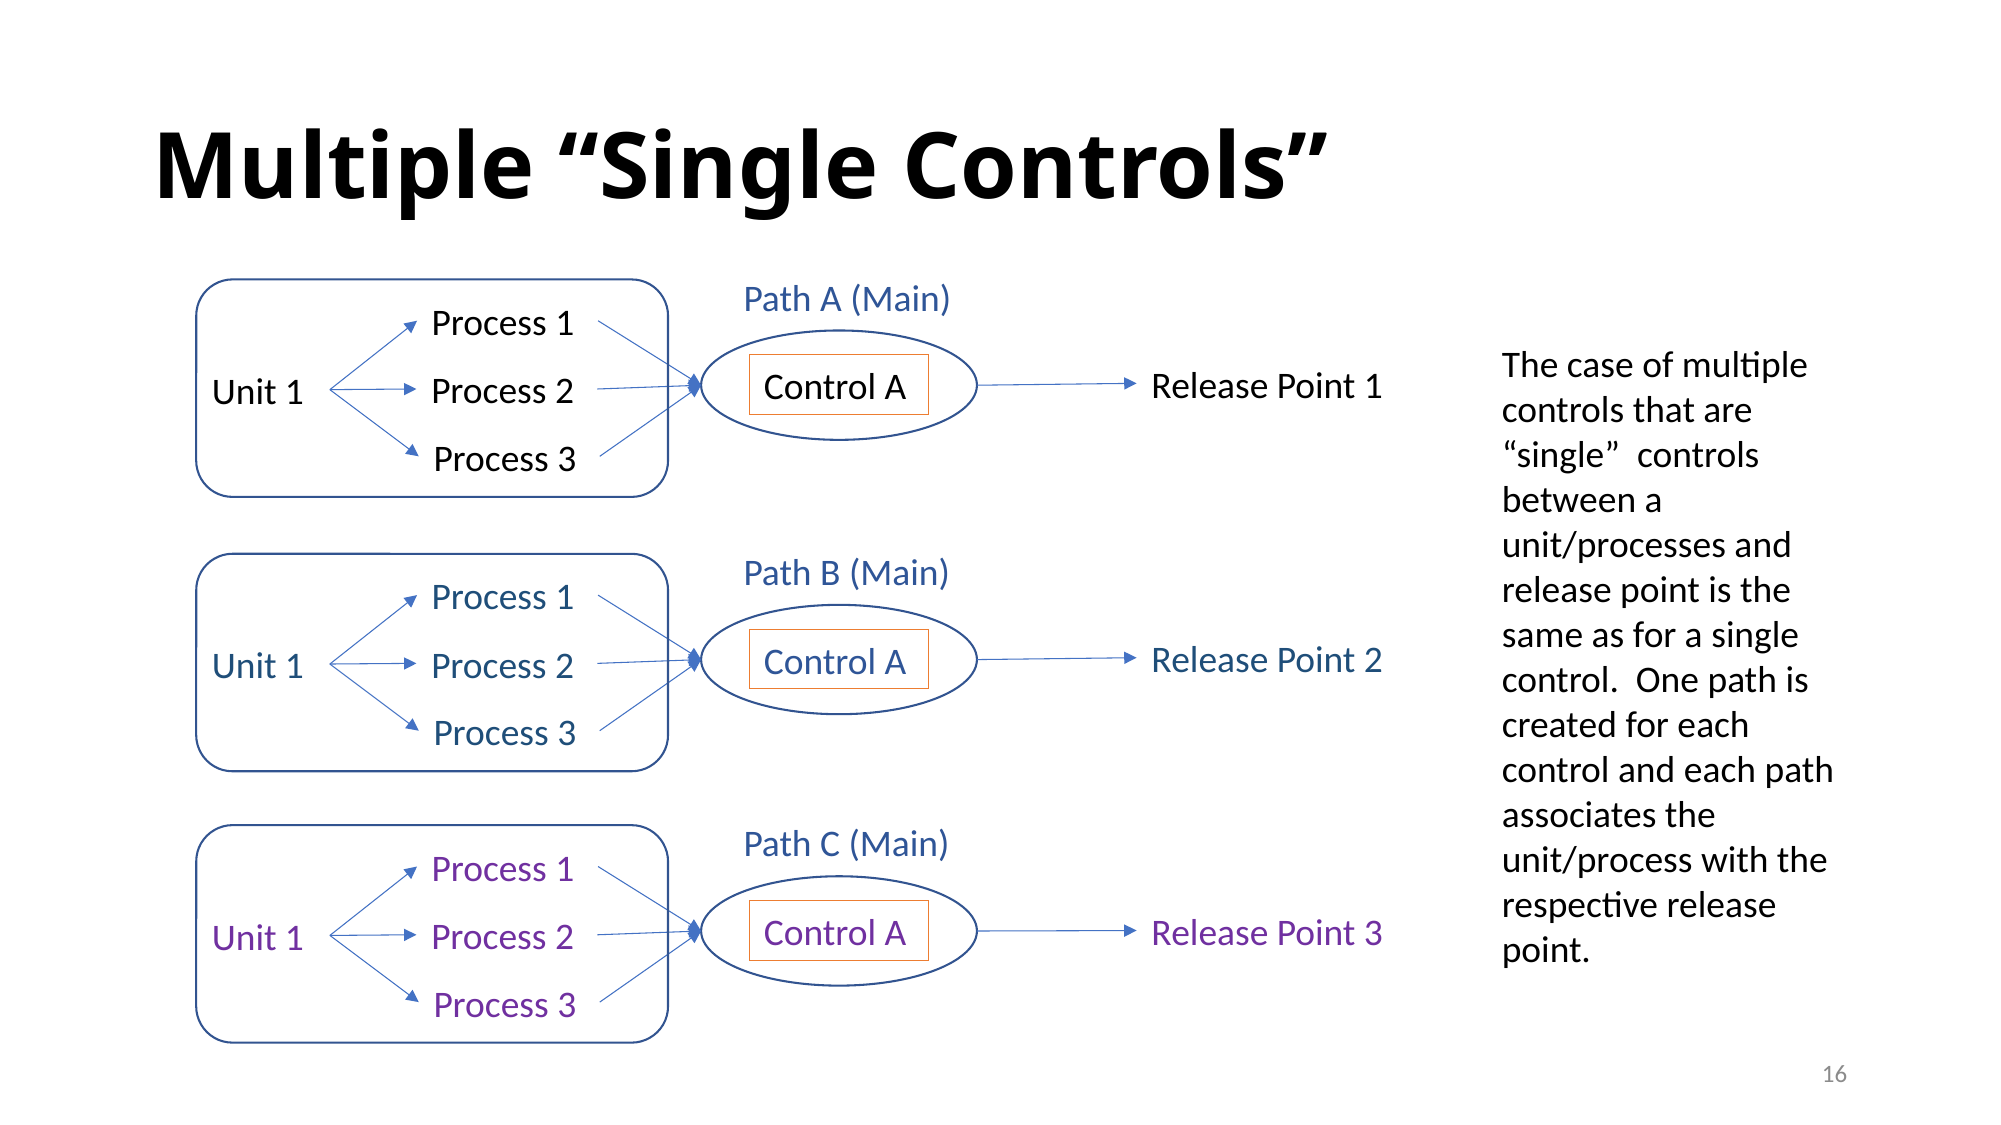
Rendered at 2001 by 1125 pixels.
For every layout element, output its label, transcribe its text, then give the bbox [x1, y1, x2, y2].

text_box [702, 329, 978, 441]
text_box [329, 935, 419, 1003]
title Multiple “Single Controls” [137, 59, 1863, 278]
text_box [329, 595, 418, 664]
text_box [329, 321, 418, 390]
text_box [598, 866, 702, 930]
text_box Release Point 2 [1136, 627, 1413, 688]
text_box Path C (Main) [728, 812, 972, 872]
text_box Path A (Main) [728, 266, 972, 326]
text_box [599, 385, 702, 457]
text_box [195, 824, 670, 1044]
text_box [195, 552, 670, 773]
slide_number 16 [1412, 1042, 1863, 1103]
text_box The case of multiple controls that are “single” controls between a unit/processes and release point is the same as for a single control. One path is created for each control and each path associates the unit/process with the respective release point. [1487, 332, 1853, 978]
text_box Path B (Main) [728, 540, 972, 601]
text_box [329, 866, 418, 935]
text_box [598, 321, 702, 385]
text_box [598, 595, 702, 659]
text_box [599, 659, 702, 732]
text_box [599, 930, 702, 1003]
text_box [329, 664, 419, 732]
text_box [195, 278, 670, 498]
text_box [702, 603, 978, 716]
text_box Release Point 1 [1136, 353, 1413, 414]
text_box Release Point 3 [1136, 900, 1413, 961]
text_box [329, 390, 419, 457]
text_box [702, 875, 978, 987]
